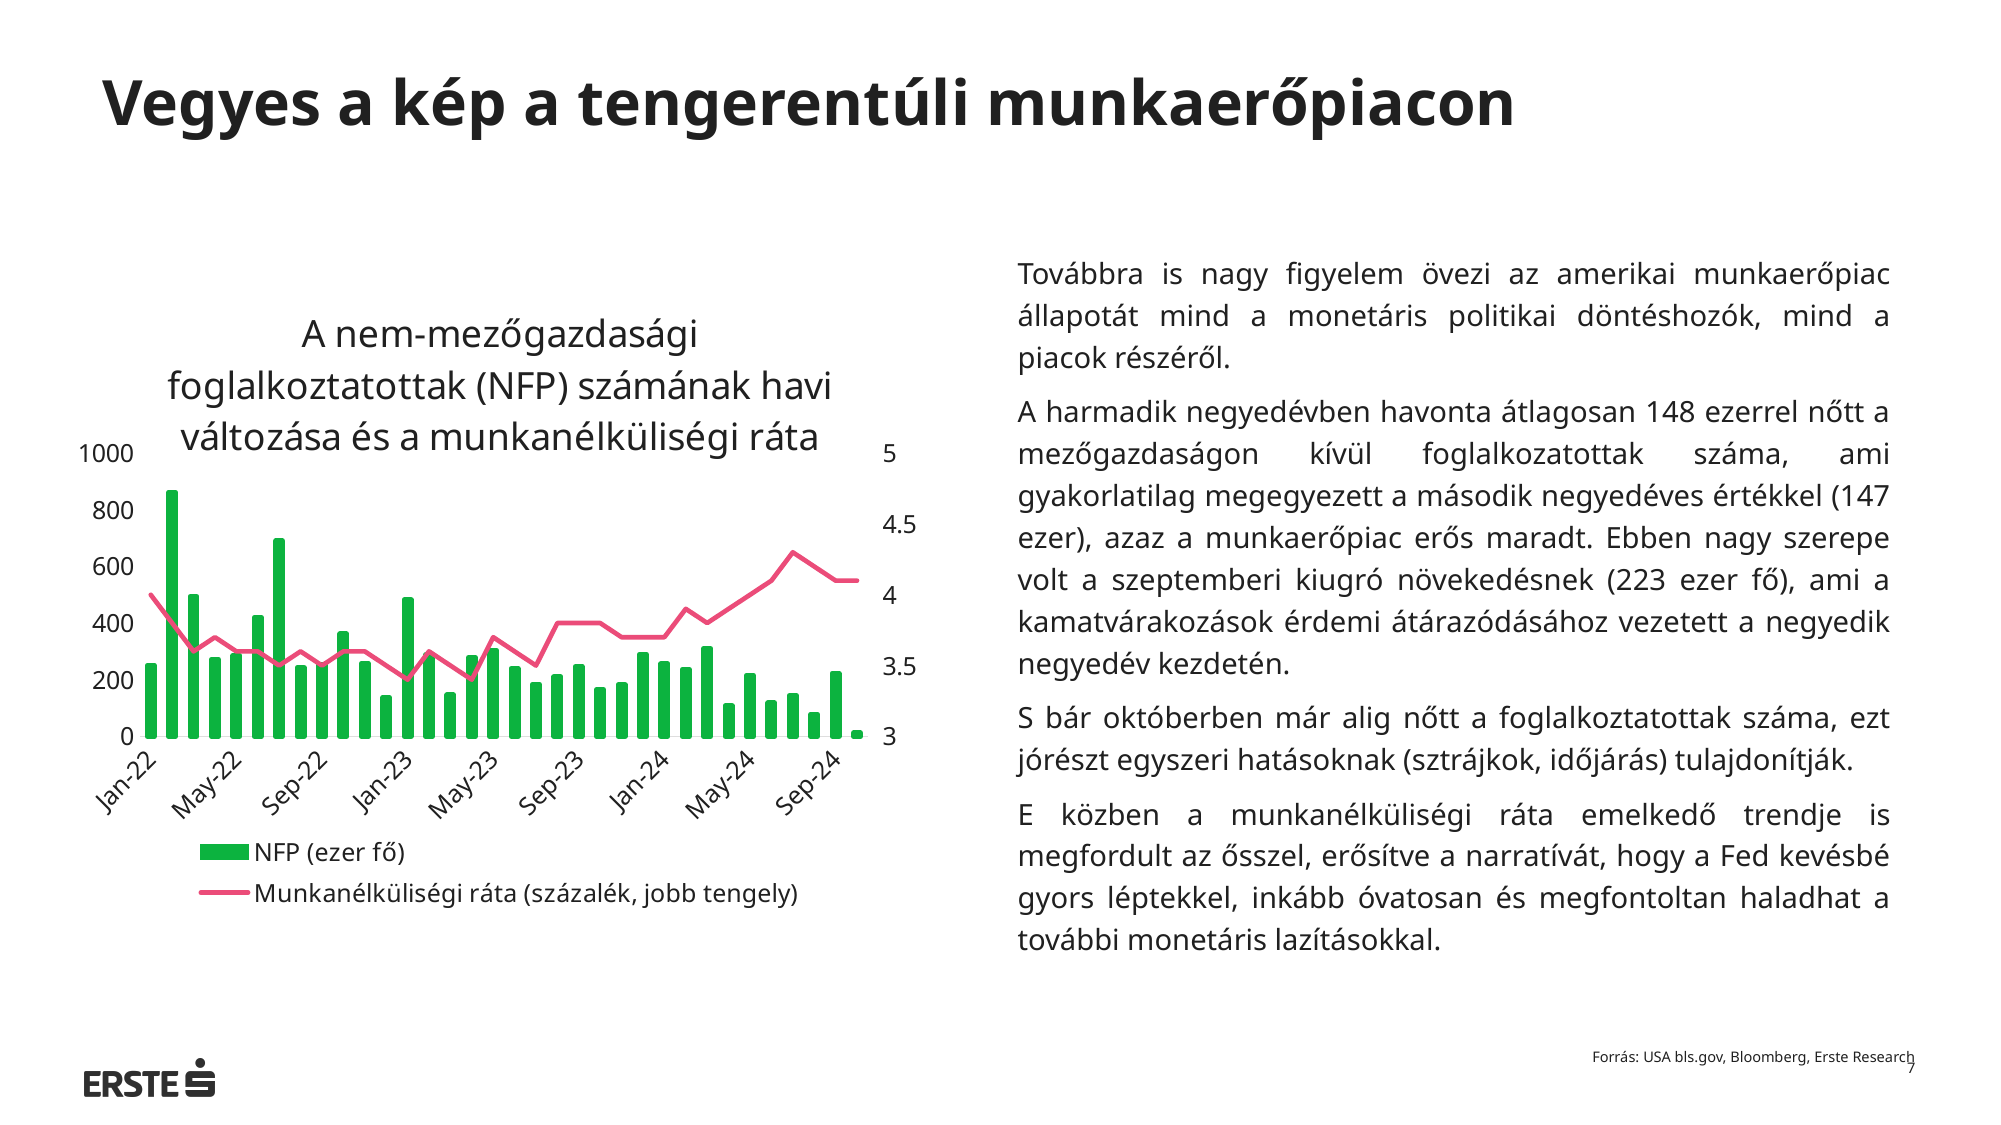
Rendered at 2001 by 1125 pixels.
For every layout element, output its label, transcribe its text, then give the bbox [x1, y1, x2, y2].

list Továbbra is nagy figyelem övezi az amerikai munkaerőpiac állapotát mind a monetáris politikai döntéshozók, mind a piacok részéről. A harmadik negyedévben havonta átlagosan 148 ezerrel nőtt a mezőgazdaságon kívül foglalkozatottak száma, ami gyakorlatilag megegyezett a második negyedéves értékkel (147 ezer), azaz a munkaerőpiac erős maradt. Ebben nagy szerepe volt a szeptemberi kiugró növekedésnek (223 ezer fő), ami a kamatvárakozások érdemi átárazódásához vezetett a negyedik negyedév kezdetén. S bár októberben már alig nőtt a foglalkoztatottak száma, ezt jórészt egyszeri hatásoknak (sztrájkok, időjárás) tulajdonítják. E közben a munkanélküliségi ráta emelkedő trendje is megfordult az ősszel, erősítve a narratívát, hogy a Fed kevésbé gyors léptekkel, inkább óvatosan és megfontoltan haladhat a további monetáris lazításokkal. [1017, 248, 1892, 1005]
picture [84, 1058, 215, 1097]
chart [51, 274, 949, 916]
title Vegyes a kép a tengerentúli munkaerőpiacon [102, 70, 1933, 195]
list Forrás: USA bls.gov, Bloomberg, Erste Research [1017, 1031, 1916, 1066]
slide_number 7 [1854, 1066, 1916, 1080]
